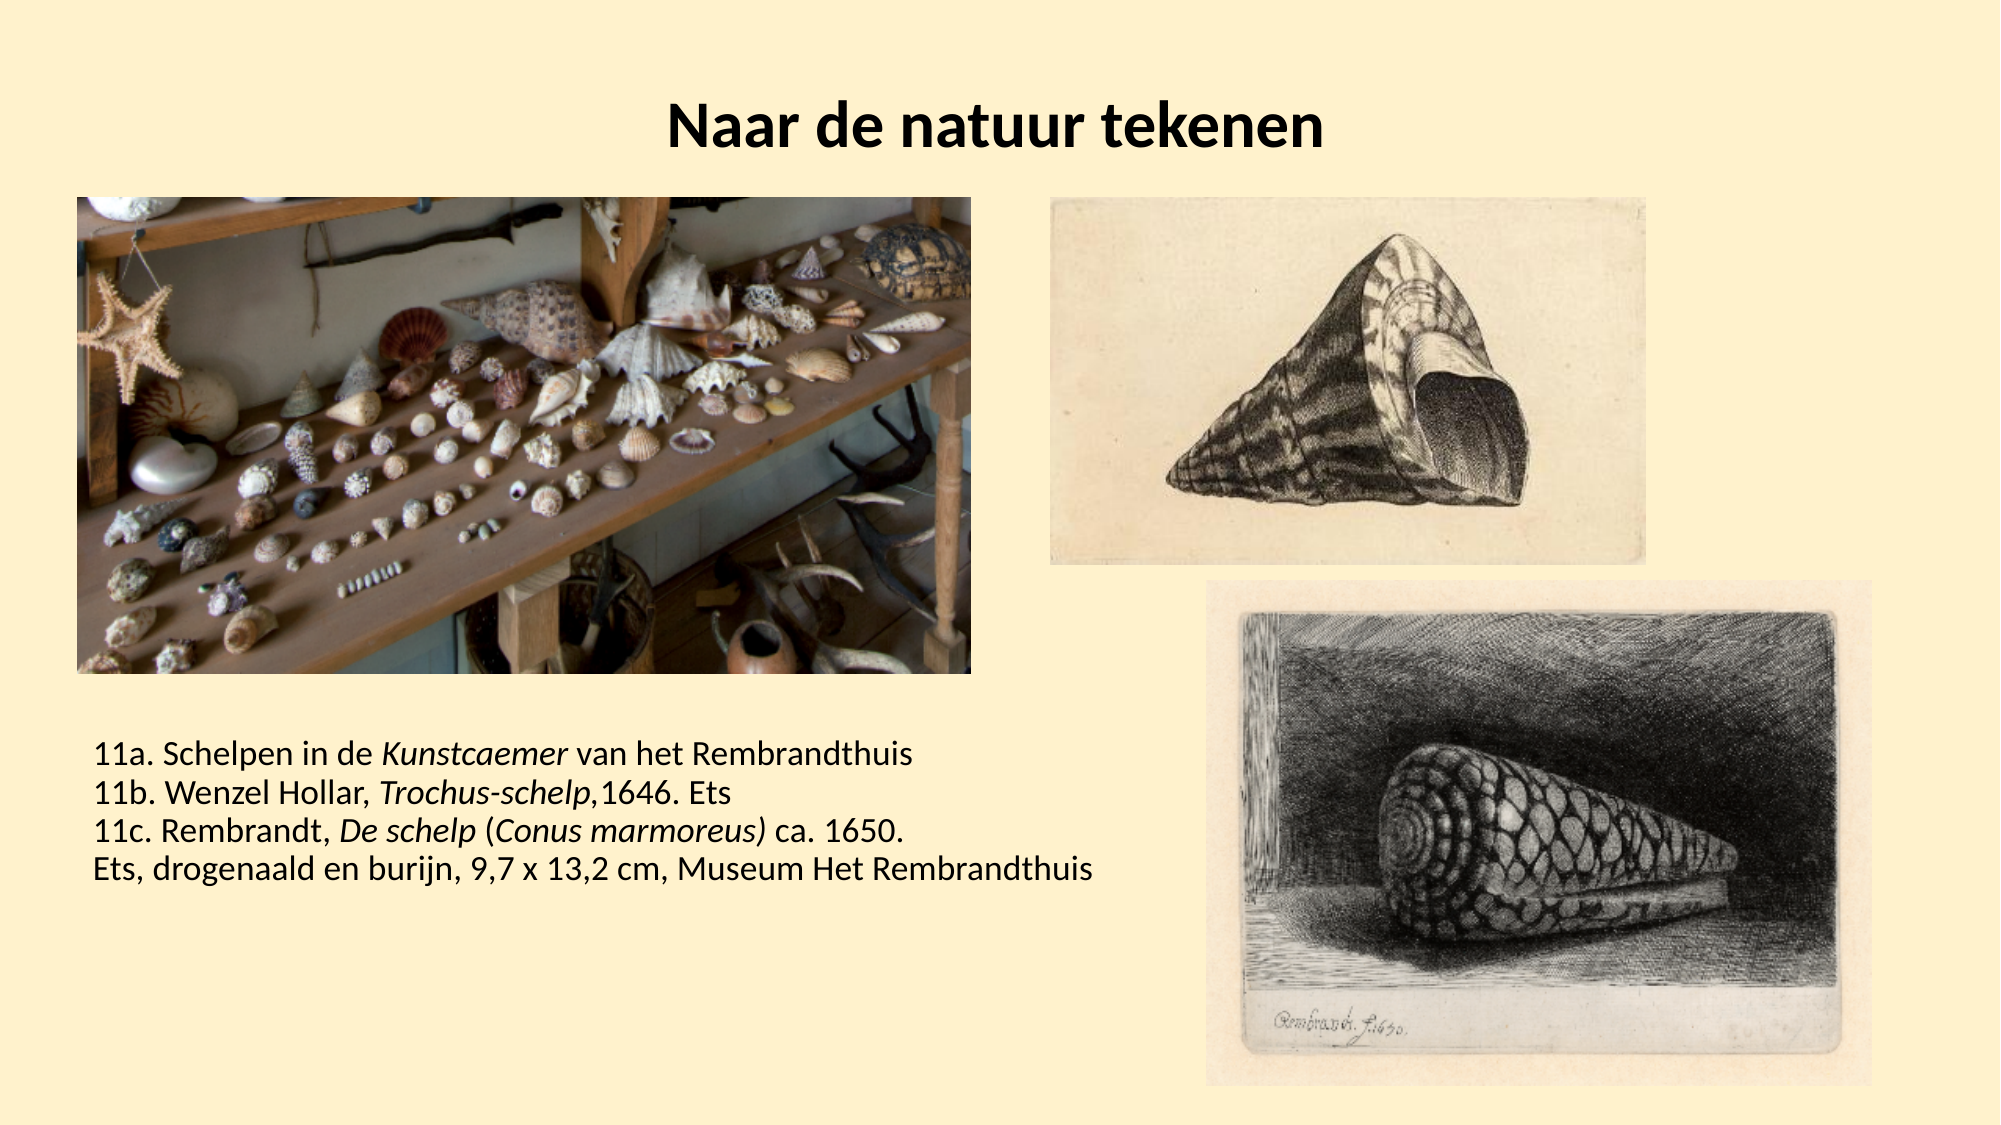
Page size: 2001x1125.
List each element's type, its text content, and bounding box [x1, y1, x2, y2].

picture [1206, 580, 1872, 1086]
picture [1050, 197, 1646, 565]
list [77, 197, 971, 674]
text_box Naar de natuur tekenen [651, 73, 1348, 169]
title 11a. Schelpen in de Kunstcaemer van het Rembrandthuis 11b. Wenzel Hollar, Trochus-schelp,1646. Ets 11c. Rembrandt, De schelp (Conus marmoreus) ca. 1650. Ets, drogenaald en burijn, 9,7 x 13,2 cm, Museum Het Rembrandthuis [77, 726, 1185, 940]
